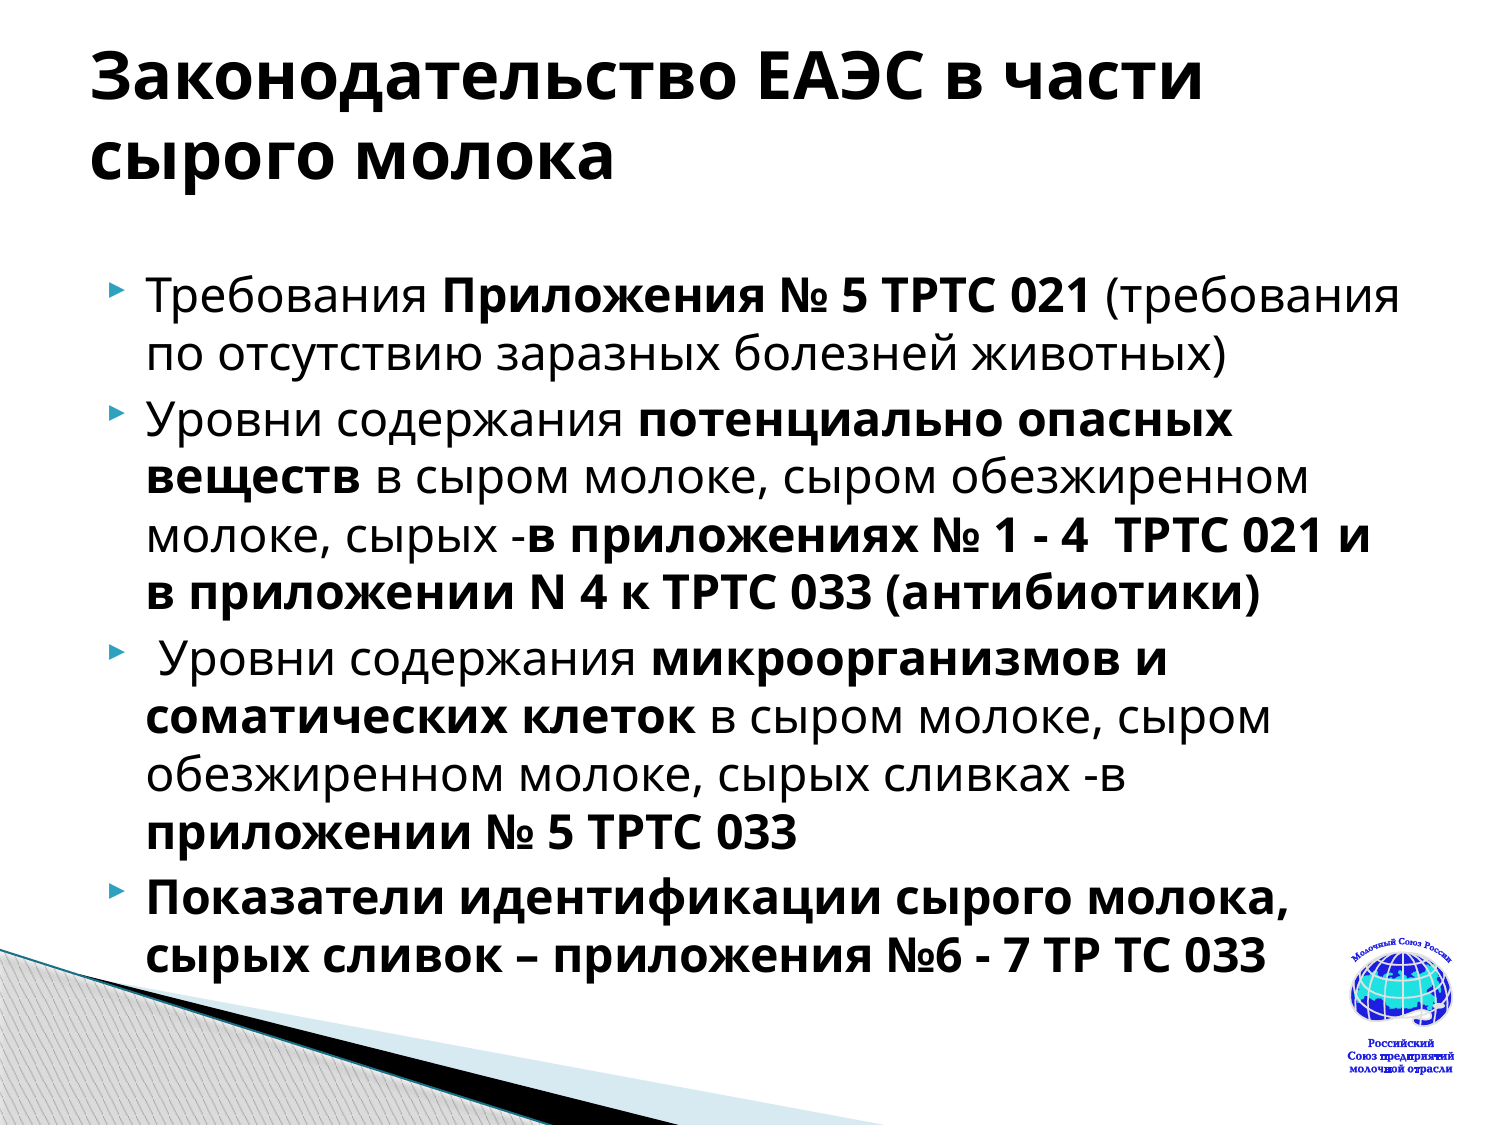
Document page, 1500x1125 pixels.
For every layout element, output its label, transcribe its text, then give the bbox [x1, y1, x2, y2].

picture [1347, 937, 1455, 1075]
title Законодательство ЕАЭС в части сырого молока [75, 52, 1341, 173]
list Требования Приложения № 5 ТРТС 021 (требования по отсутствию заразных болезней животных) Уровни содержания потенциально опасных веществ в сыром молоке, сыром обезжиренном молоке, сырых -в приложениях № 1 - 4 ТРТС 021 и в приложении N 4 к ТРТС 033 (антибиотики) Уровни содержания микроорганизмов и соматических клеток в сыром молоке, сыром обезжиренном молоке, сырых сливках -в приложении № 5 ТРТС 033 Показатели идентификации сырого молока, сырых сливок – приложения №6 - 7 ТР ТС 033 [75, 257, 1425, 1000]
